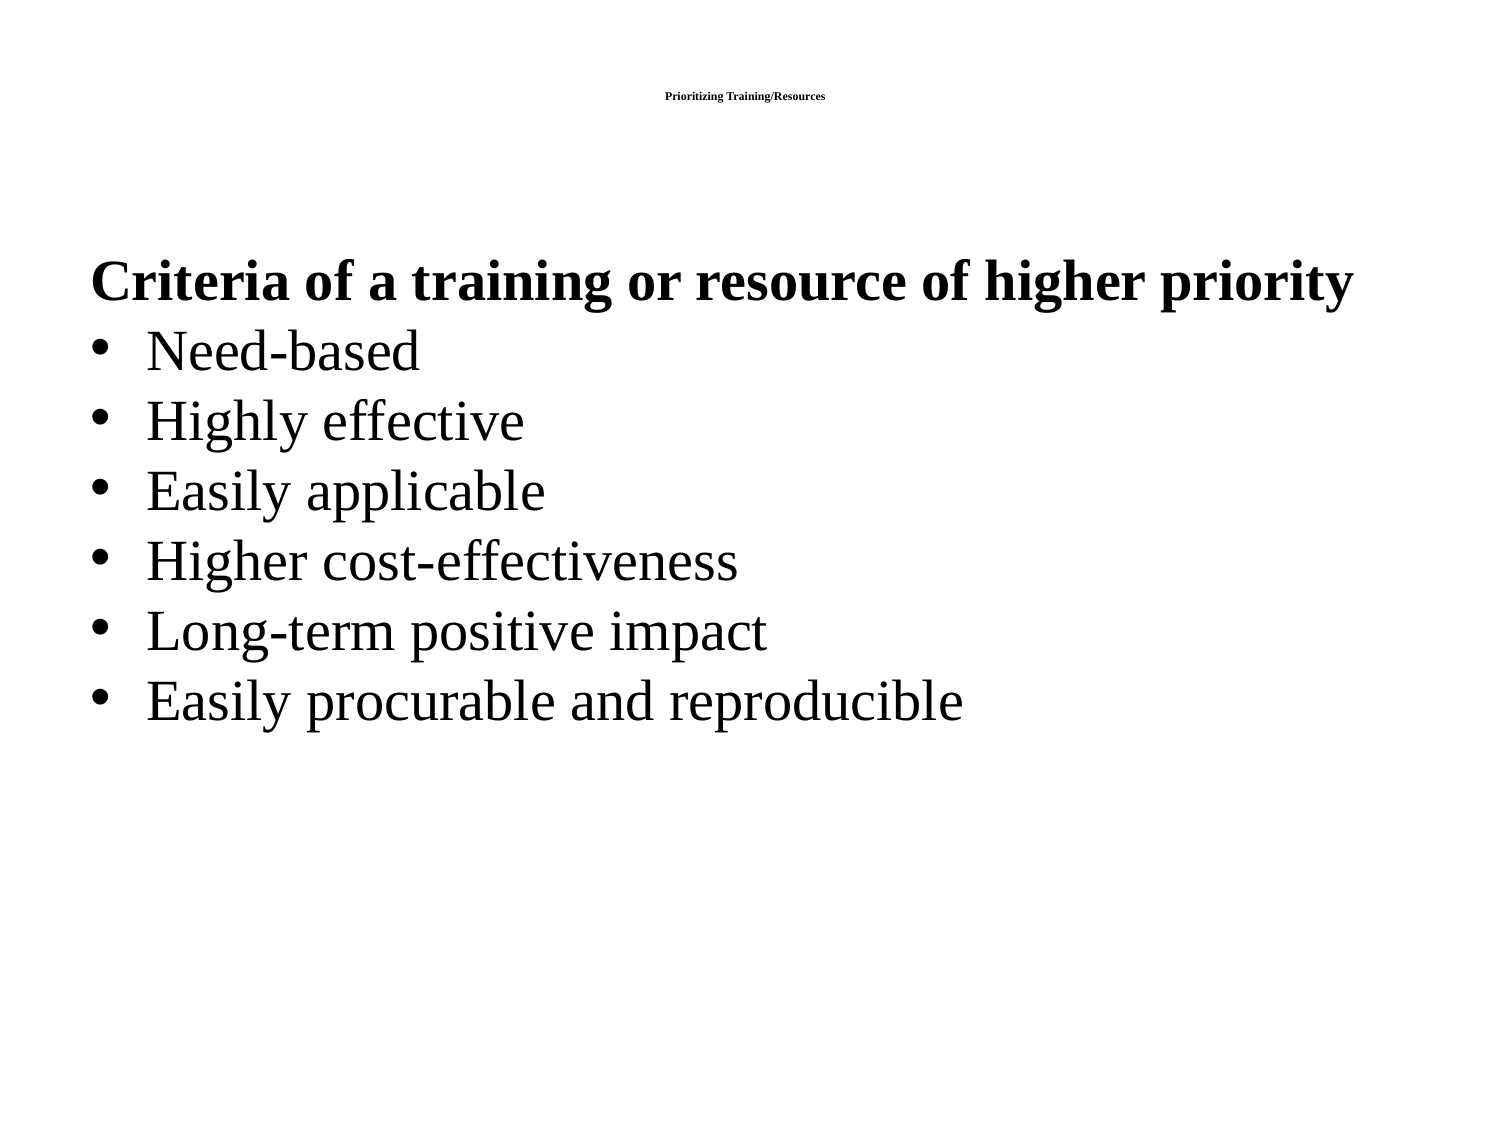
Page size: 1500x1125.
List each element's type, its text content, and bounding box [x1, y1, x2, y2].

title Prioritizing Training/Resources [70, 23, 1421, 173]
list Criteria of a training or resource of higher priority Need-based Highly effective Easily applicable Higher cost-effectiveness Long-term positive impact Easily procurable and reproducible [75, 234, 1425, 926]
